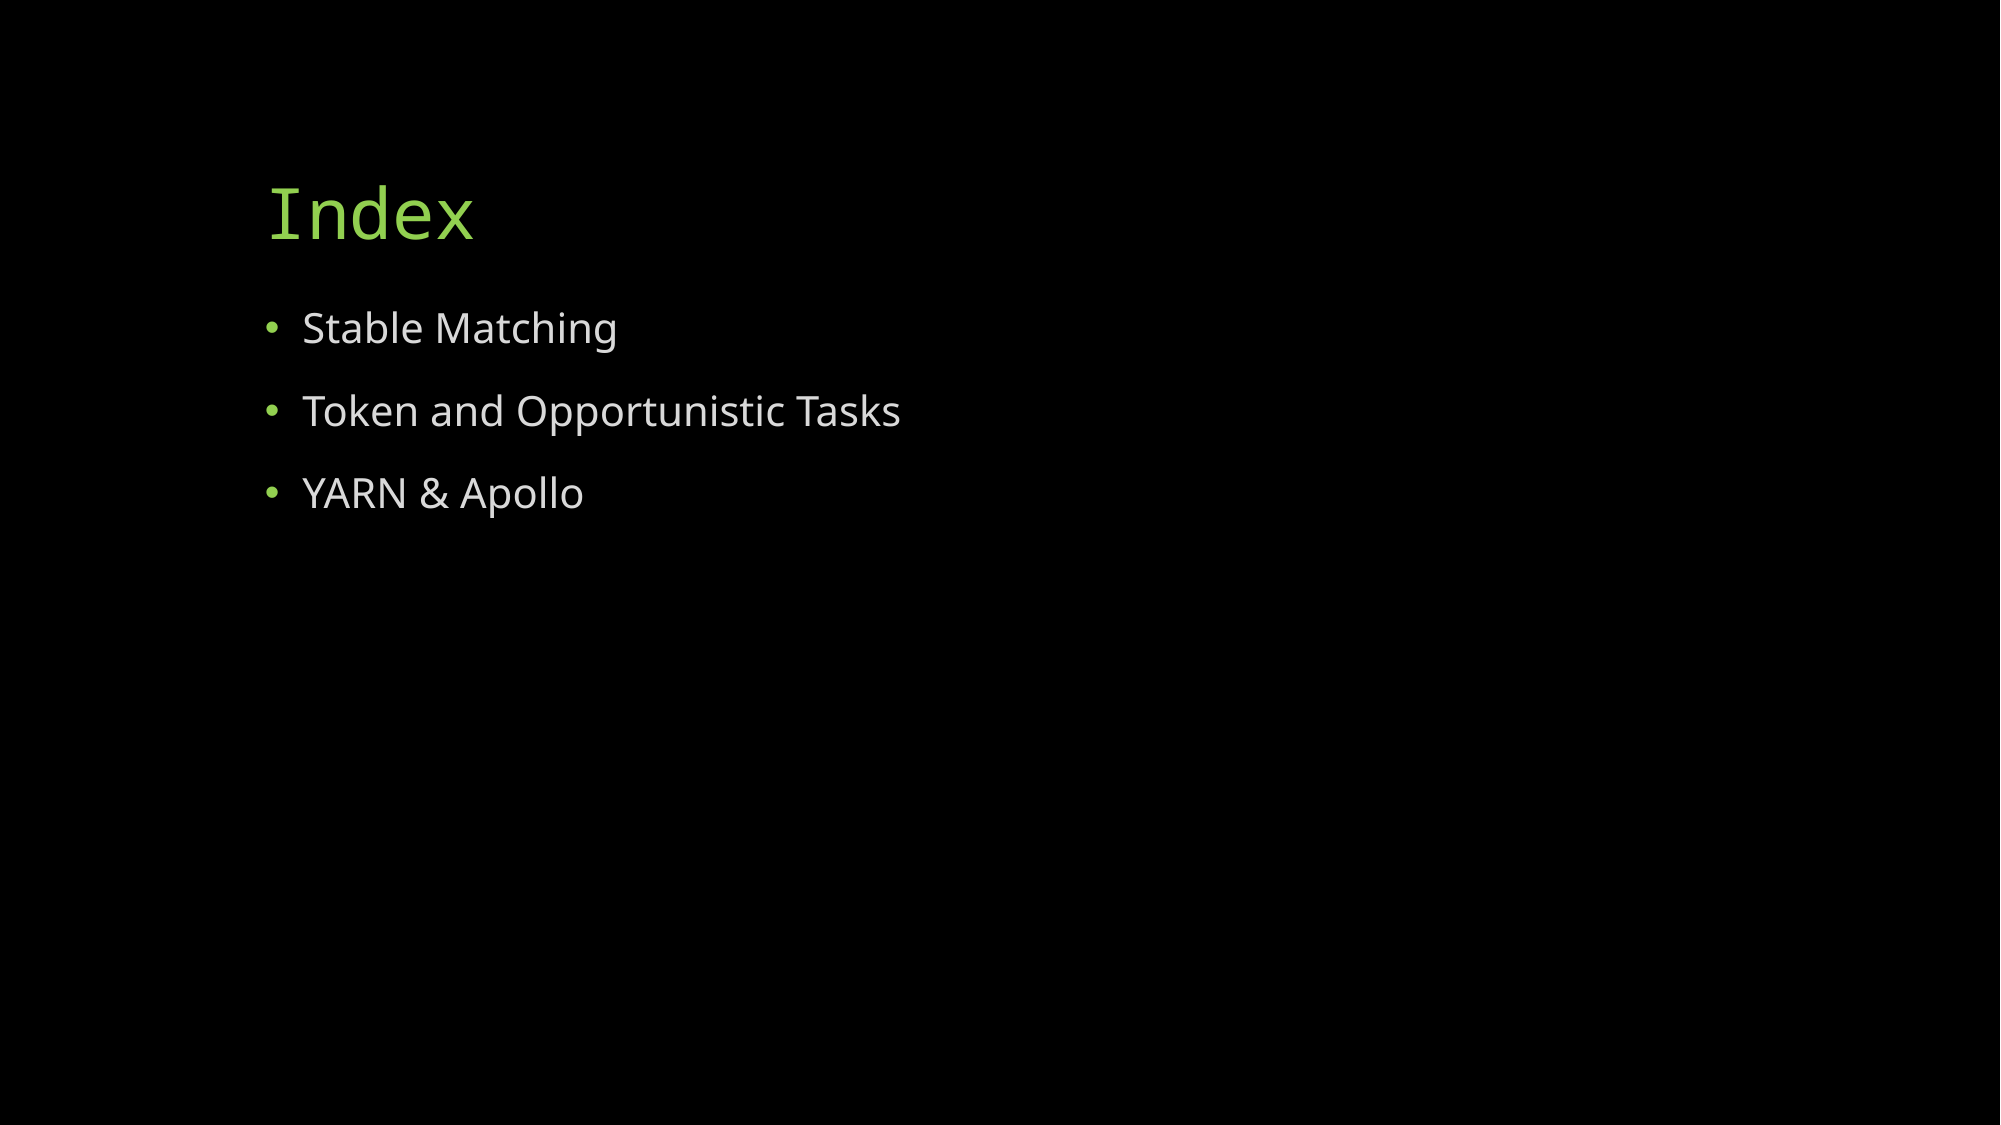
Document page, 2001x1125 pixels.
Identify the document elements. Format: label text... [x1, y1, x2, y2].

title Index [249, 75, 1750, 263]
list Stable Matching Token and Opportunistic Tasks YARN & Apollo [249, 299, 1750, 1000]
